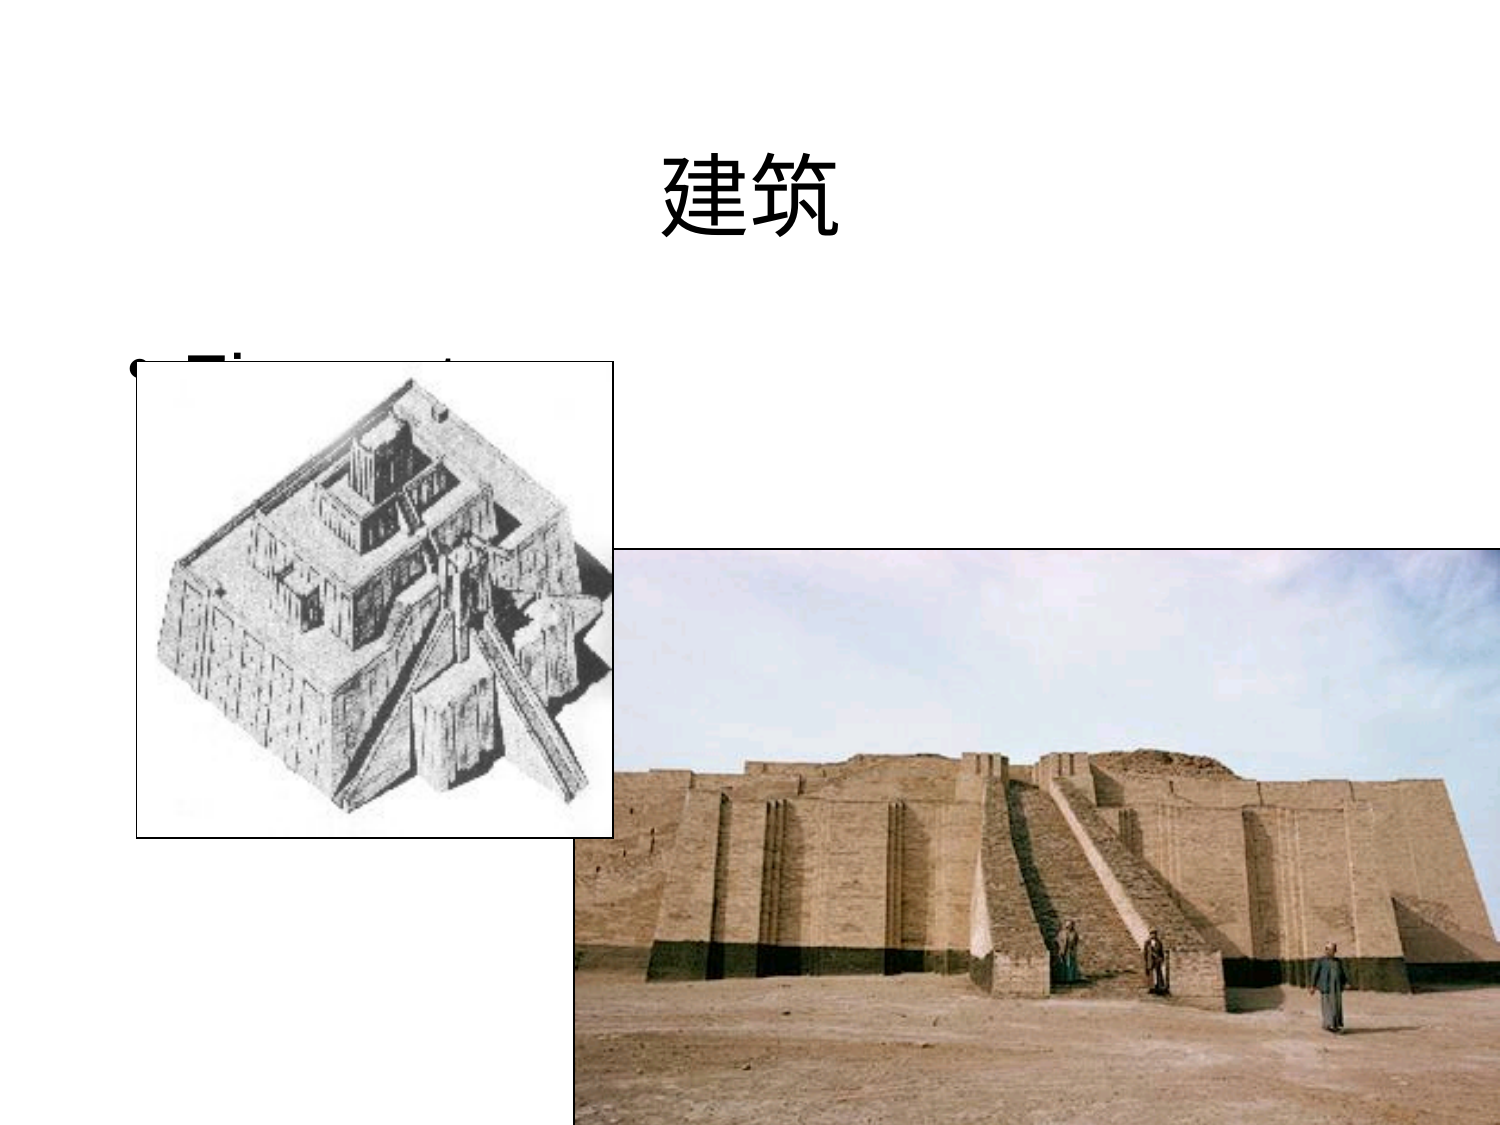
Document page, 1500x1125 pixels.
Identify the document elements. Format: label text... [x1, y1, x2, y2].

picture [137, 362, 1500, 1125]
title 建筑 [112, 99, 1388, 288]
list Ziggurat [112, 324, 1388, 1000]
